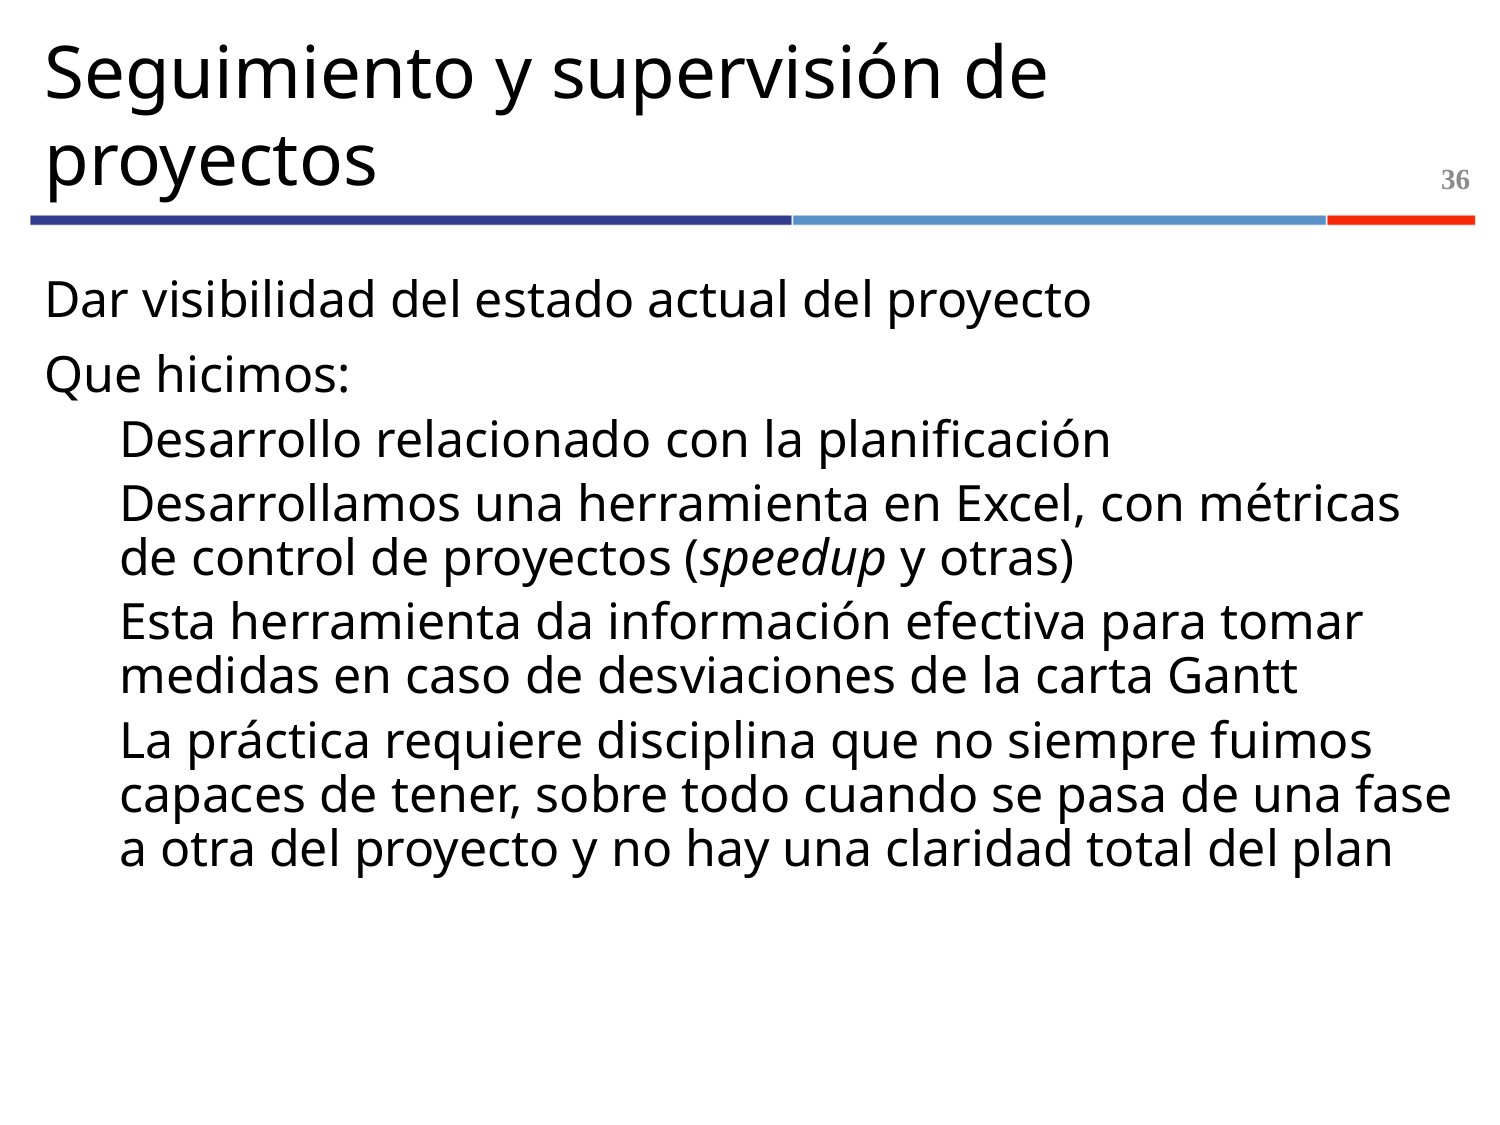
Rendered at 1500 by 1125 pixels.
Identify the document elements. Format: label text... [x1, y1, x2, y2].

picture [23, 208, 1483, 233]
slide_number 36 [1387, 148, 1471, 209]
list Dar visibilidad del estado actual del proyecto Que hicimos: Desarrollo relacionado con la planificación Desarrollamos una herramienta en Excel, con métricas de control de proyectos (speedup y otras) Esta herramienta da información efectiva para tomar medidas en caso de desviaciones de la carta Gantt La práctica requiere disciplina que no siempre fuimos capaces de tener, sobre todo cuando se pasa de una fase a otra del proyecto y no hay una claridad total del plan [29, 267, 1471, 1094]
title Seguimiento y supervisión de proyectos [29, 18, 1388, 209]
